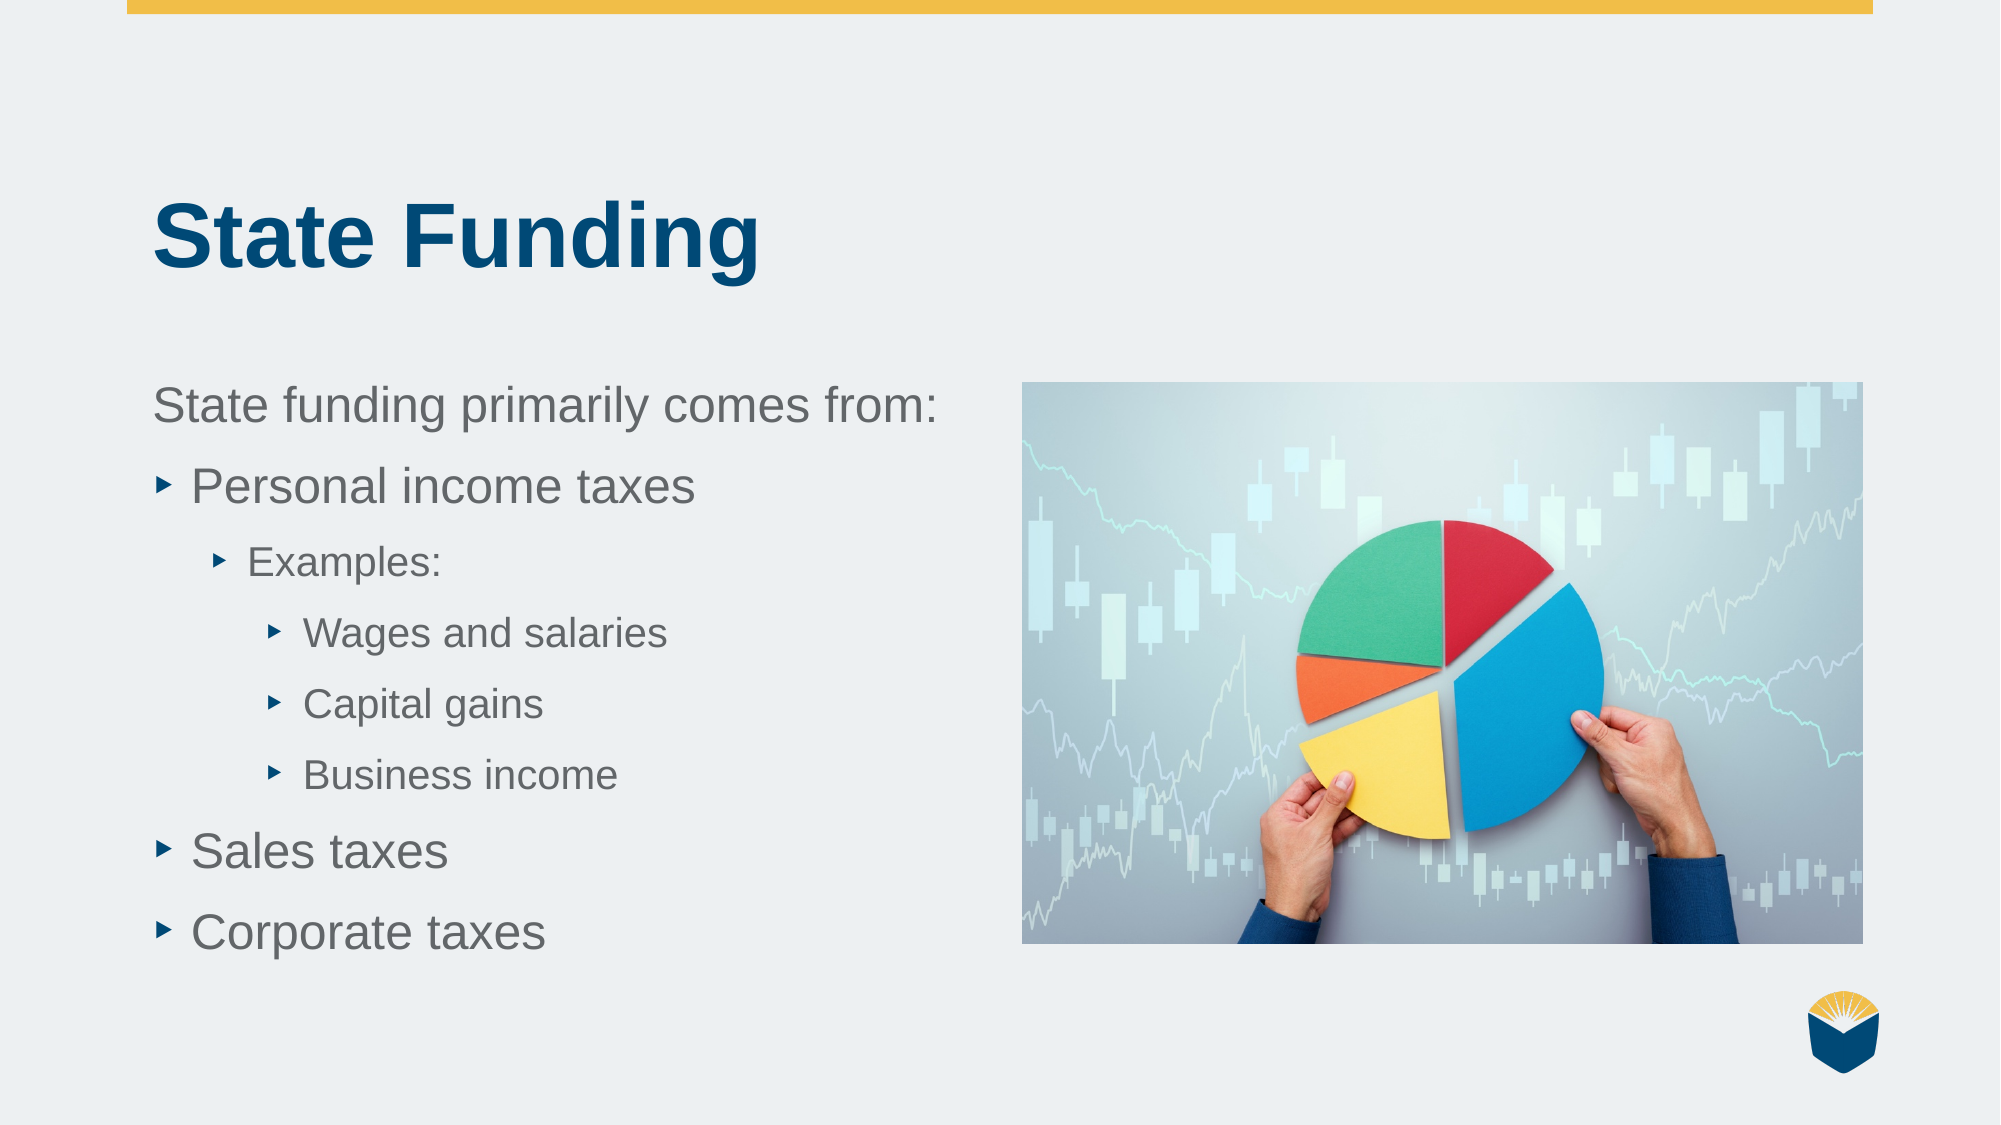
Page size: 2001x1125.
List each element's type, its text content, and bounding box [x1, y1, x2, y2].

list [1021, 382, 1863, 944]
list State funding primarily comes from: Personal income taxes Examples: Wages and salaries Capital gains Business income Sales taxes Corporate taxes [137, 312, 978, 1014]
picture [1808, 991, 1879, 1074]
title State Funding [137, 60, 1863, 300]
